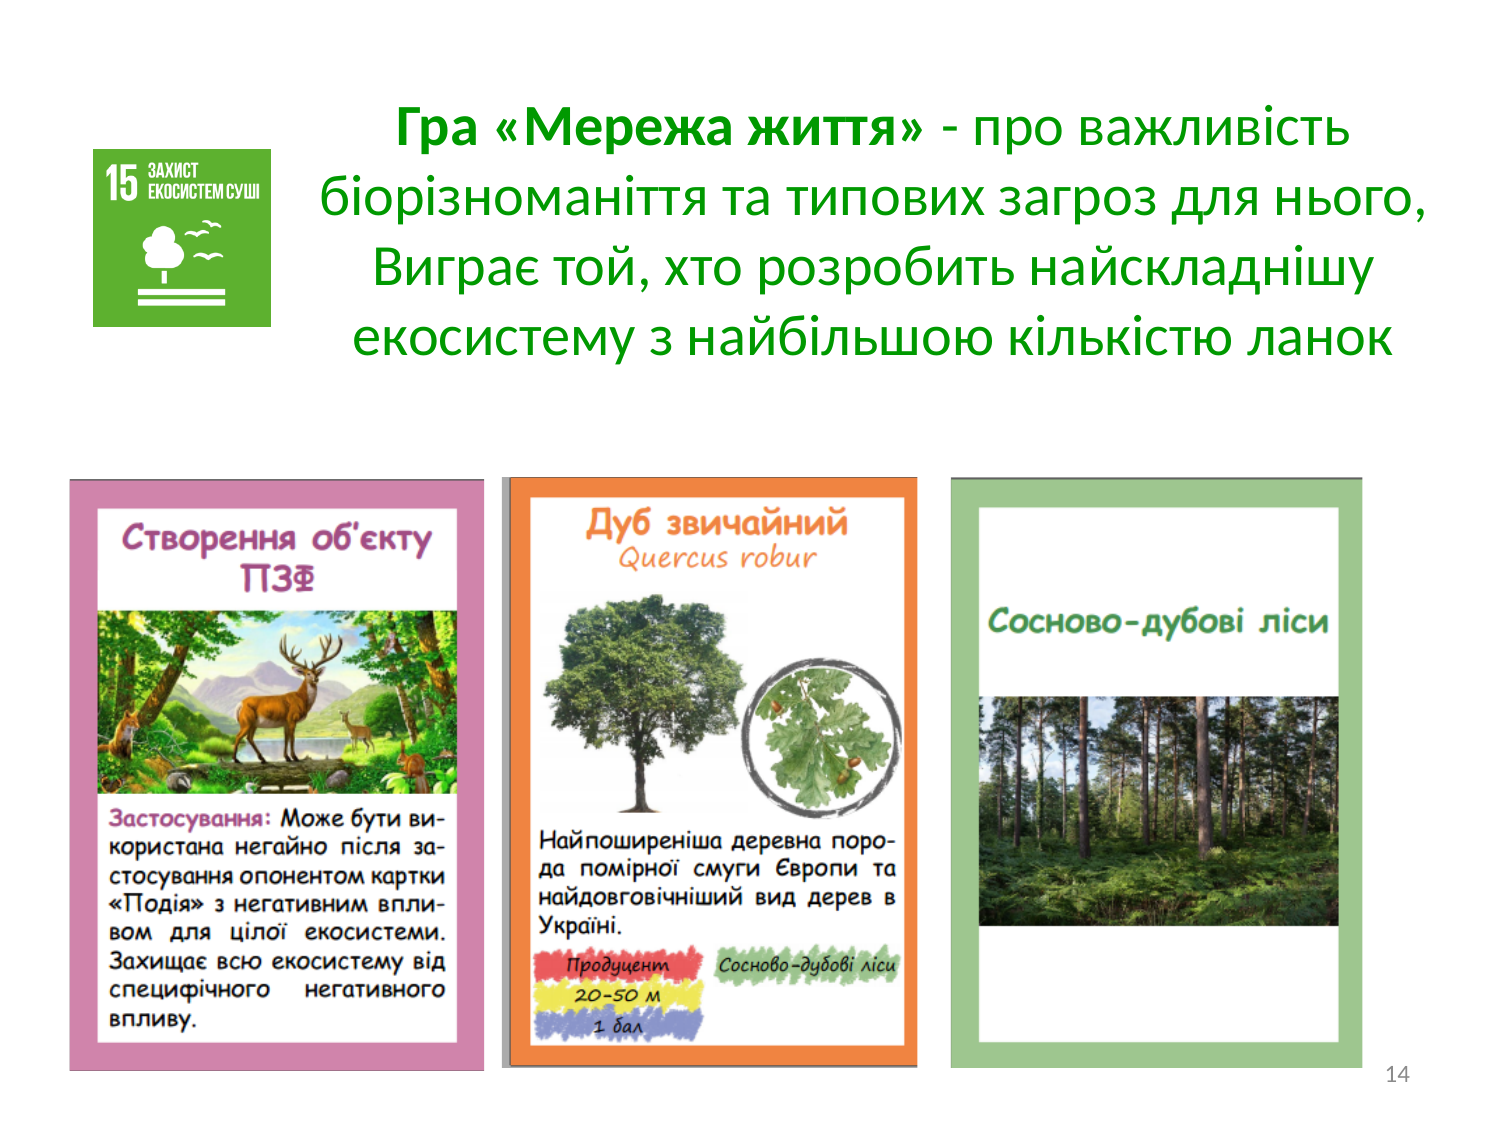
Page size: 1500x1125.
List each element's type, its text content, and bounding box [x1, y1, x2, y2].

picture [93, 149, 271, 327]
picture [950, 476, 1363, 1068]
slide_number 14 [1074, 1042, 1425, 1103]
title Гра «Мережа життя» - про важливість біорізноманіття та типових загроз для нього, Виграє той, хто розробить найскладнішу екосистему з найбільшою кількістю ланок [276, 45, 1471, 409]
picture [69, 479, 485, 1071]
picture [501, 476, 918, 1068]
